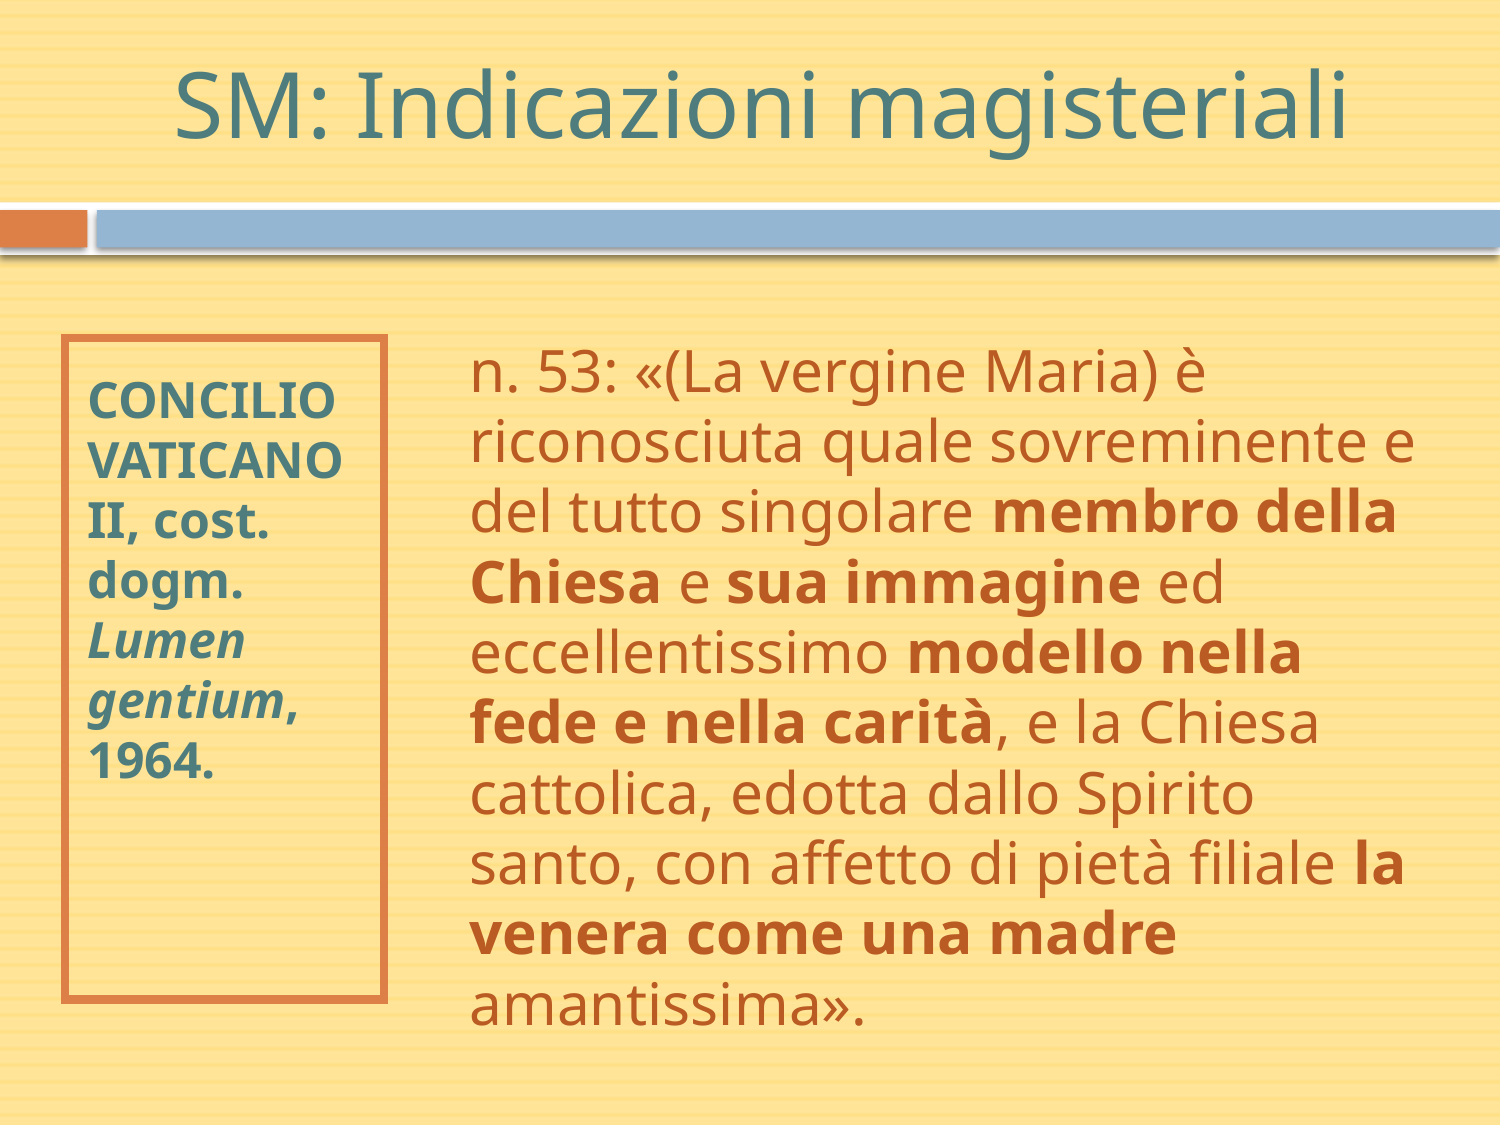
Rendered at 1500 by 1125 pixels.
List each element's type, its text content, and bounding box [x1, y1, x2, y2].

list CONCILIO VATICANO II, cost. dogm. Lumen gentium, 1964. [61, 334, 388, 1004]
list n. 53: «(La vergine Maria) è riconosciuta quale sovreminente e del tutto singolare membro della Chiesa e sua immagine ed eccellentissimo modello nella fede e nella carità, e la Chiesa cattolica, edotta dallo Spirito santo, con affetto di pietà filiale la venera come una madre amantissima». [454, 326, 1458, 1052]
title SM: Indicazioni magisteriali [100, 30, 1426, 174]
